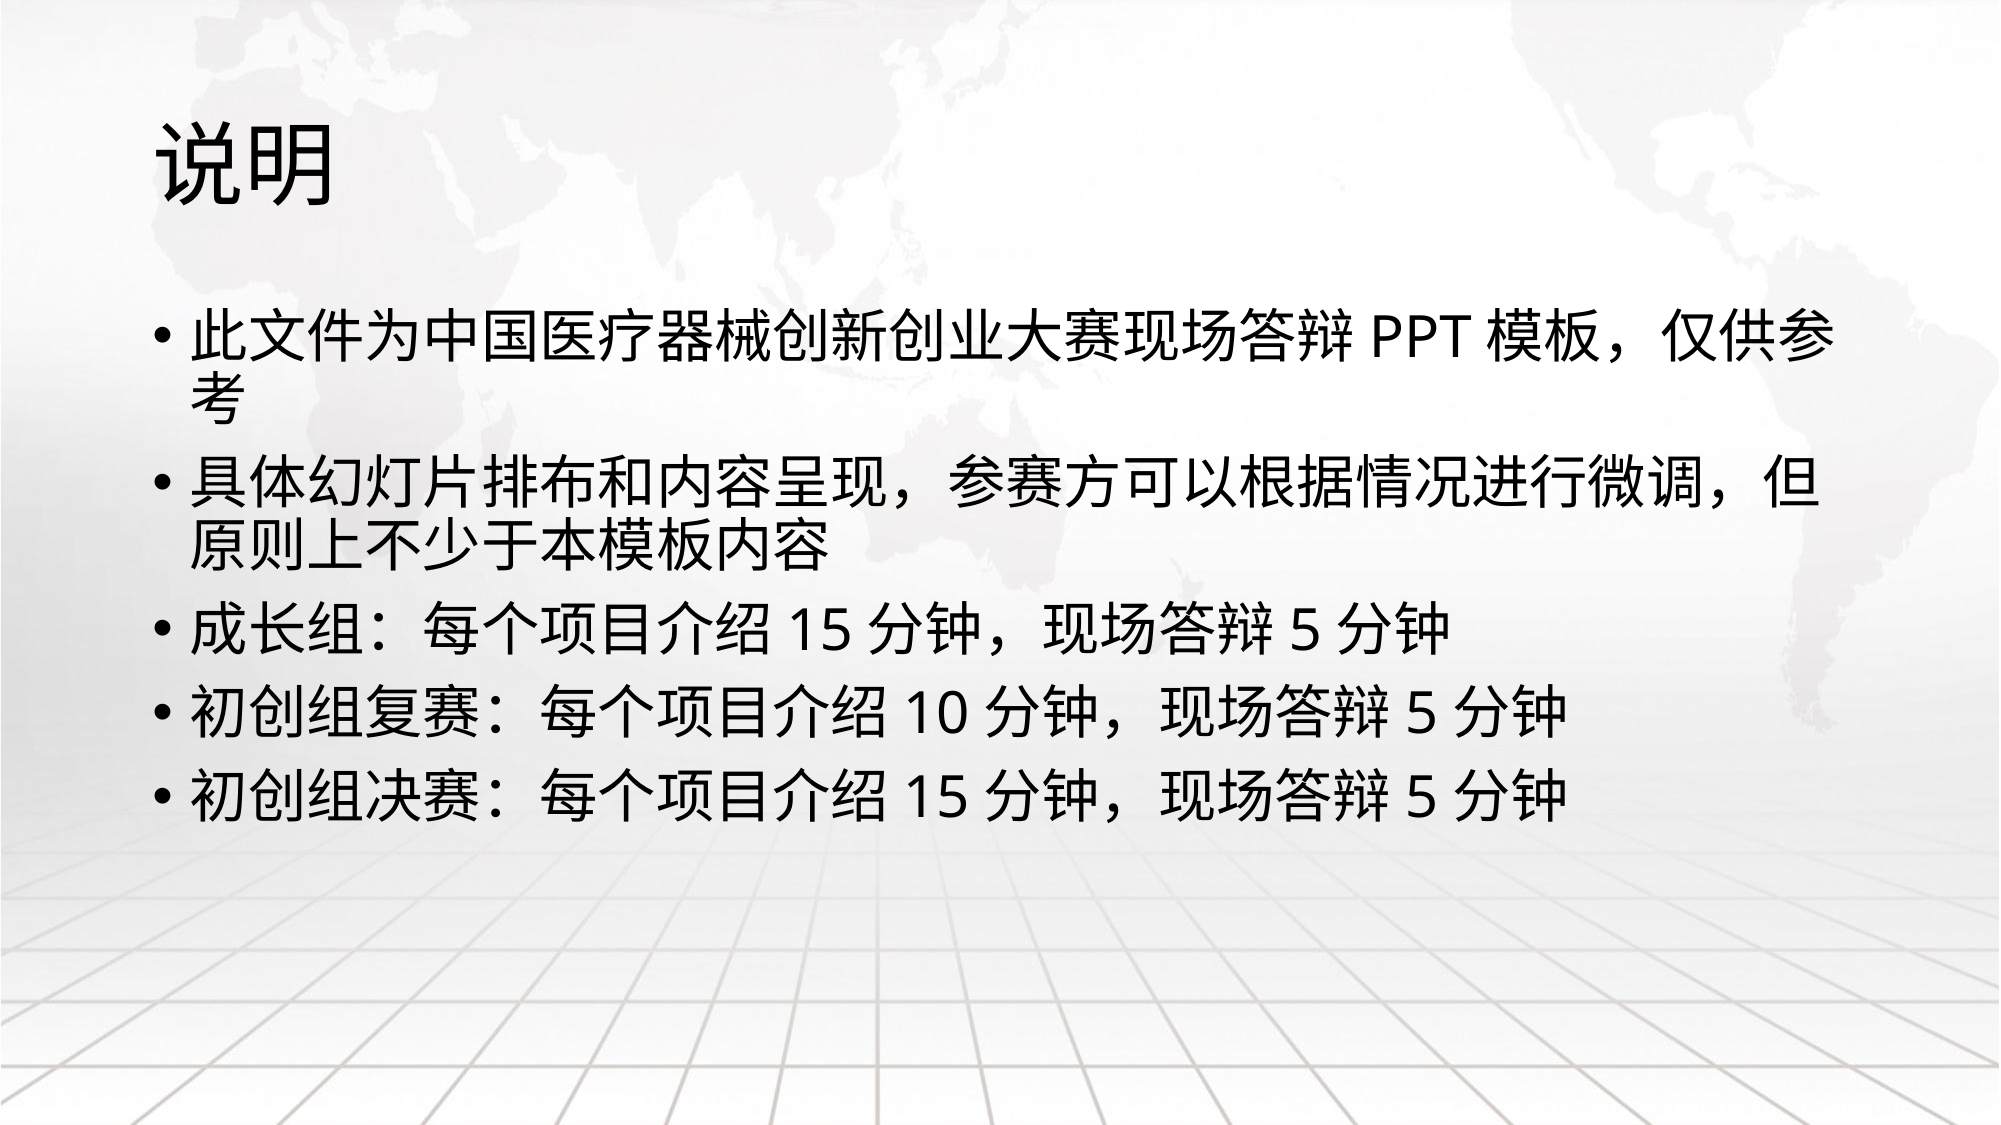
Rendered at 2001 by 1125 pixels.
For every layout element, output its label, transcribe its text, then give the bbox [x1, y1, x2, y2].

picture [0, 0, 1999, 1125]
text_box 此文件为中国医疗器械创新创业大赛现场答辩PPT模板，仅供参考 具体幻灯片排布和内容呈现，参赛方可以根据情况进行微调，但原则上不少于本模板内容 成长组：每个项目介绍15分钟，现场答辩5分钟 初创组复赛：每个项目介绍10分钟，现场答辩5分钟 初创组决赛：每个项目介绍15分钟，现场答辩5分钟 [137, 299, 1863, 1014]
text_box 说明 [137, 59, 1863, 278]
